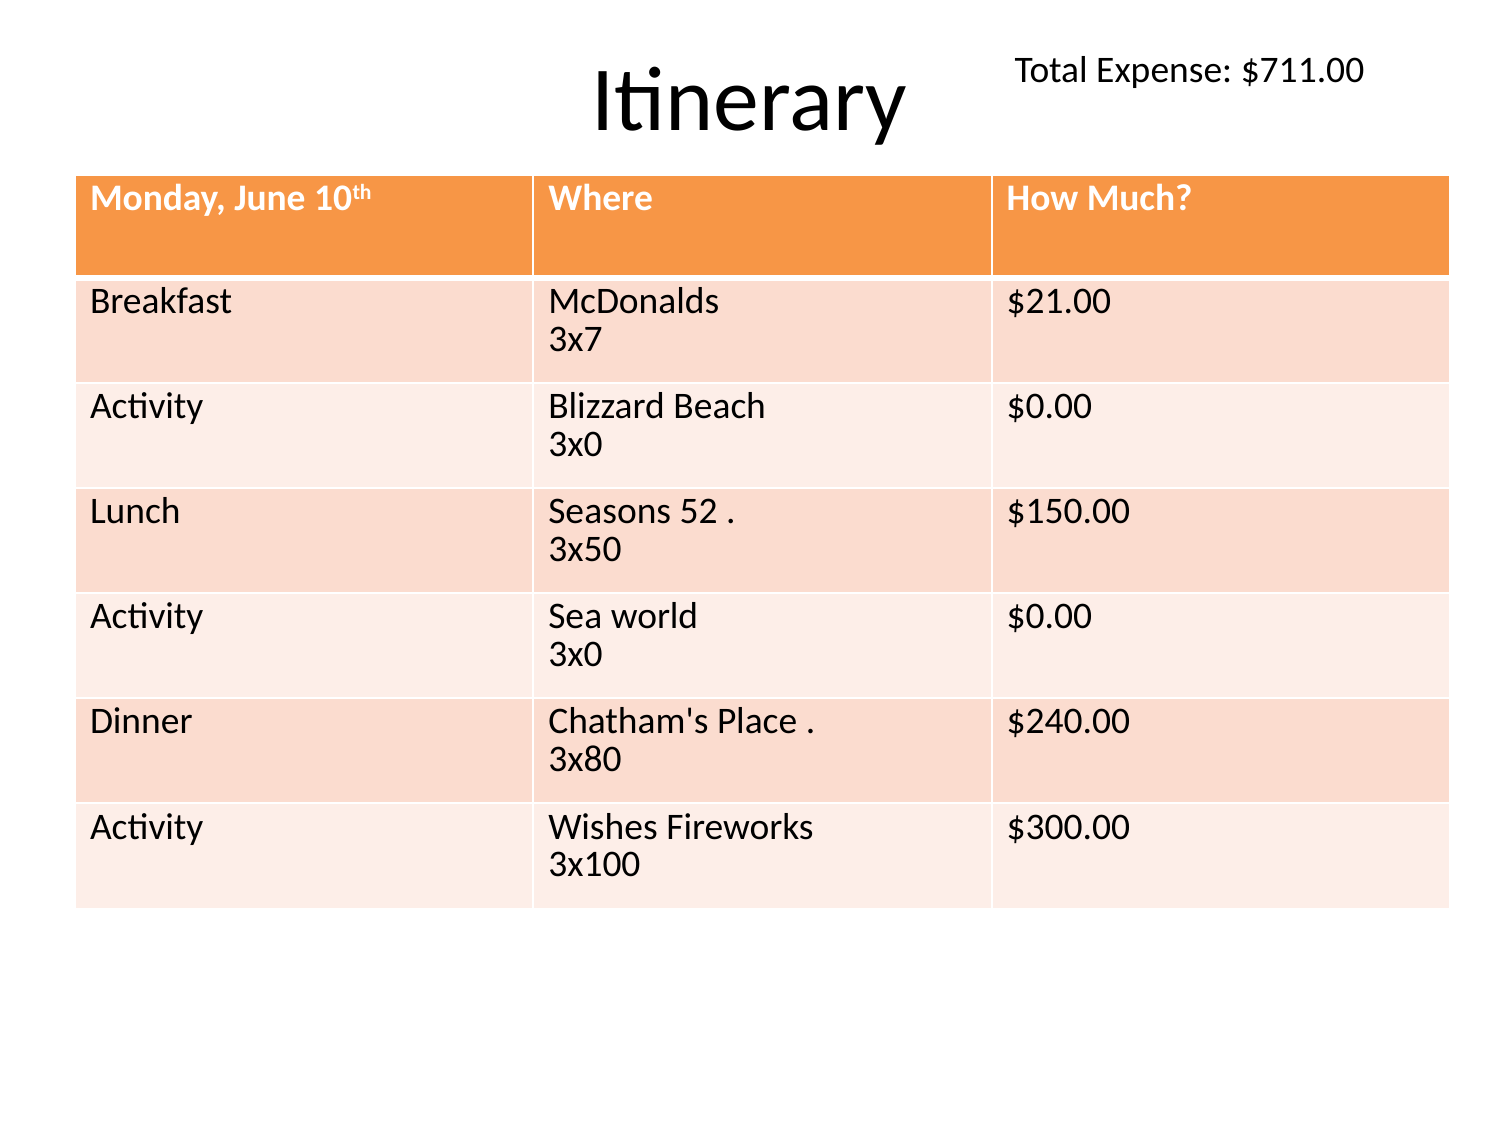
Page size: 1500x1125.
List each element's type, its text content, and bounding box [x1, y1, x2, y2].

table_cell Lunch [76, 489, 532, 592]
table_cell $300.00 [993, 804, 1449, 908]
table_cell Activity [76, 594, 532, 697]
table_cell $0.00 [993, 384, 1449, 487]
table_cell $21.00 [993, 281, 1449, 382]
table_cell Blizzard Beach 3x0 [534, 384, 991, 487]
text_box Total Expense: $711.00 [999, 37, 1463, 98]
table_cell Activity [76, 804, 532, 908]
table_cell Breakfast [76, 281, 532, 382]
title Itinerary [75, 0, 1425, 174]
table_header Where [534, 176, 991, 275]
table_header How Much? [993, 176, 1449, 275]
table_cell McDonalds 3x7 [534, 281, 991, 382]
table_cell Seasons 52 . 3x50 [534, 489, 991, 592]
table_cell Sea world 3x0 [534, 594, 991, 697]
table_cell $0.00 [993, 594, 1449, 697]
table_cell Chatham's Place . 3x80 [534, 699, 991, 802]
table_cell $240.00 [993, 699, 1449, 802]
table_cell Activity [76, 384, 532, 487]
table_header Monday, June 10th [76, 176, 532, 275]
table_cell Wishes Fireworks 3x100 [534, 804, 991, 908]
table_cell Dinner [76, 699, 532, 802]
table_cell $150.00 [993, 489, 1449, 592]
